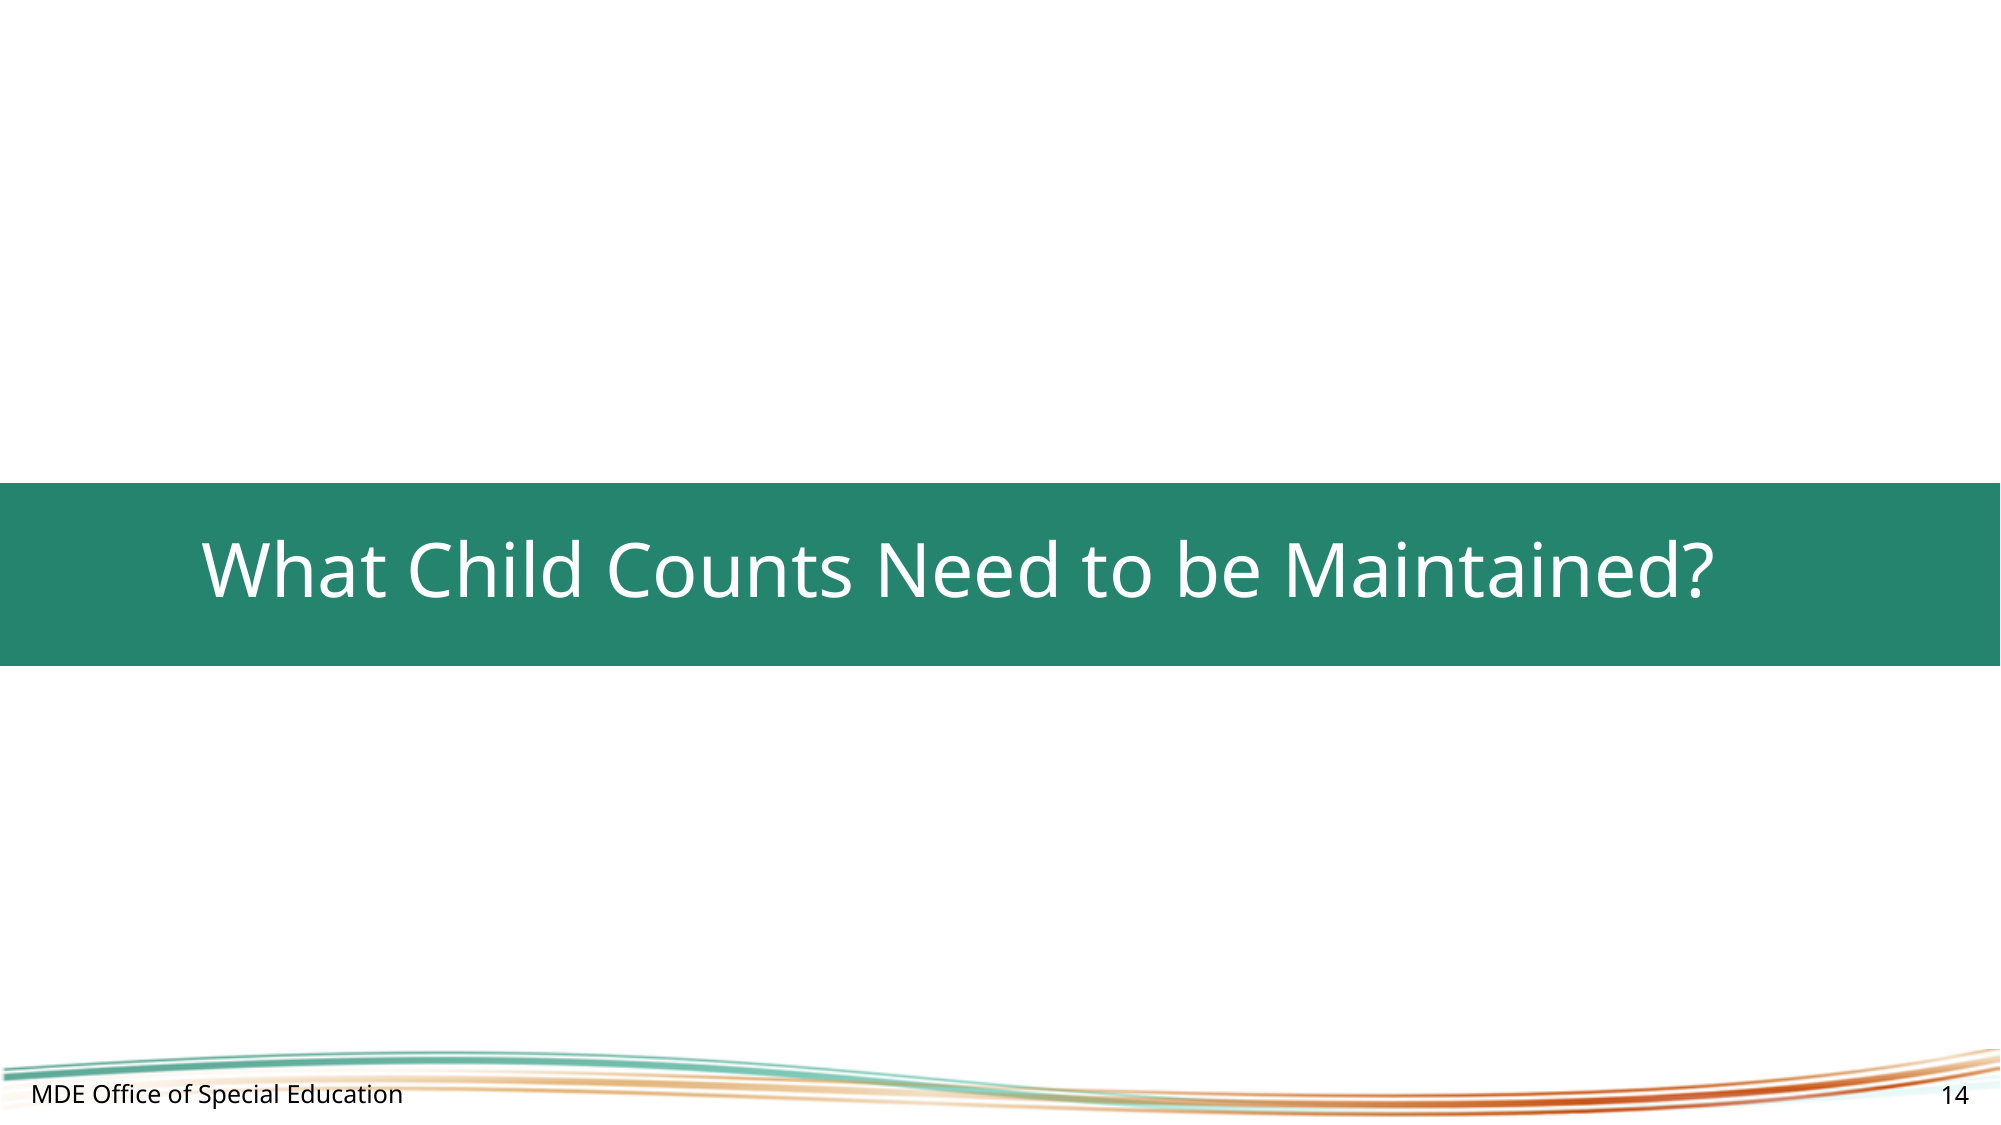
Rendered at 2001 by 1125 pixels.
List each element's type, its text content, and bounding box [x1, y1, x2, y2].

footer MDE Office of Special Education [15, 1065, 691, 1125]
title What Child Counts Need to be Maintained? [56, 498, 1862, 648]
slide_number 14 [1534, 1066, 1985, 1125]
picture [0, 1049, 2000, 1125]
